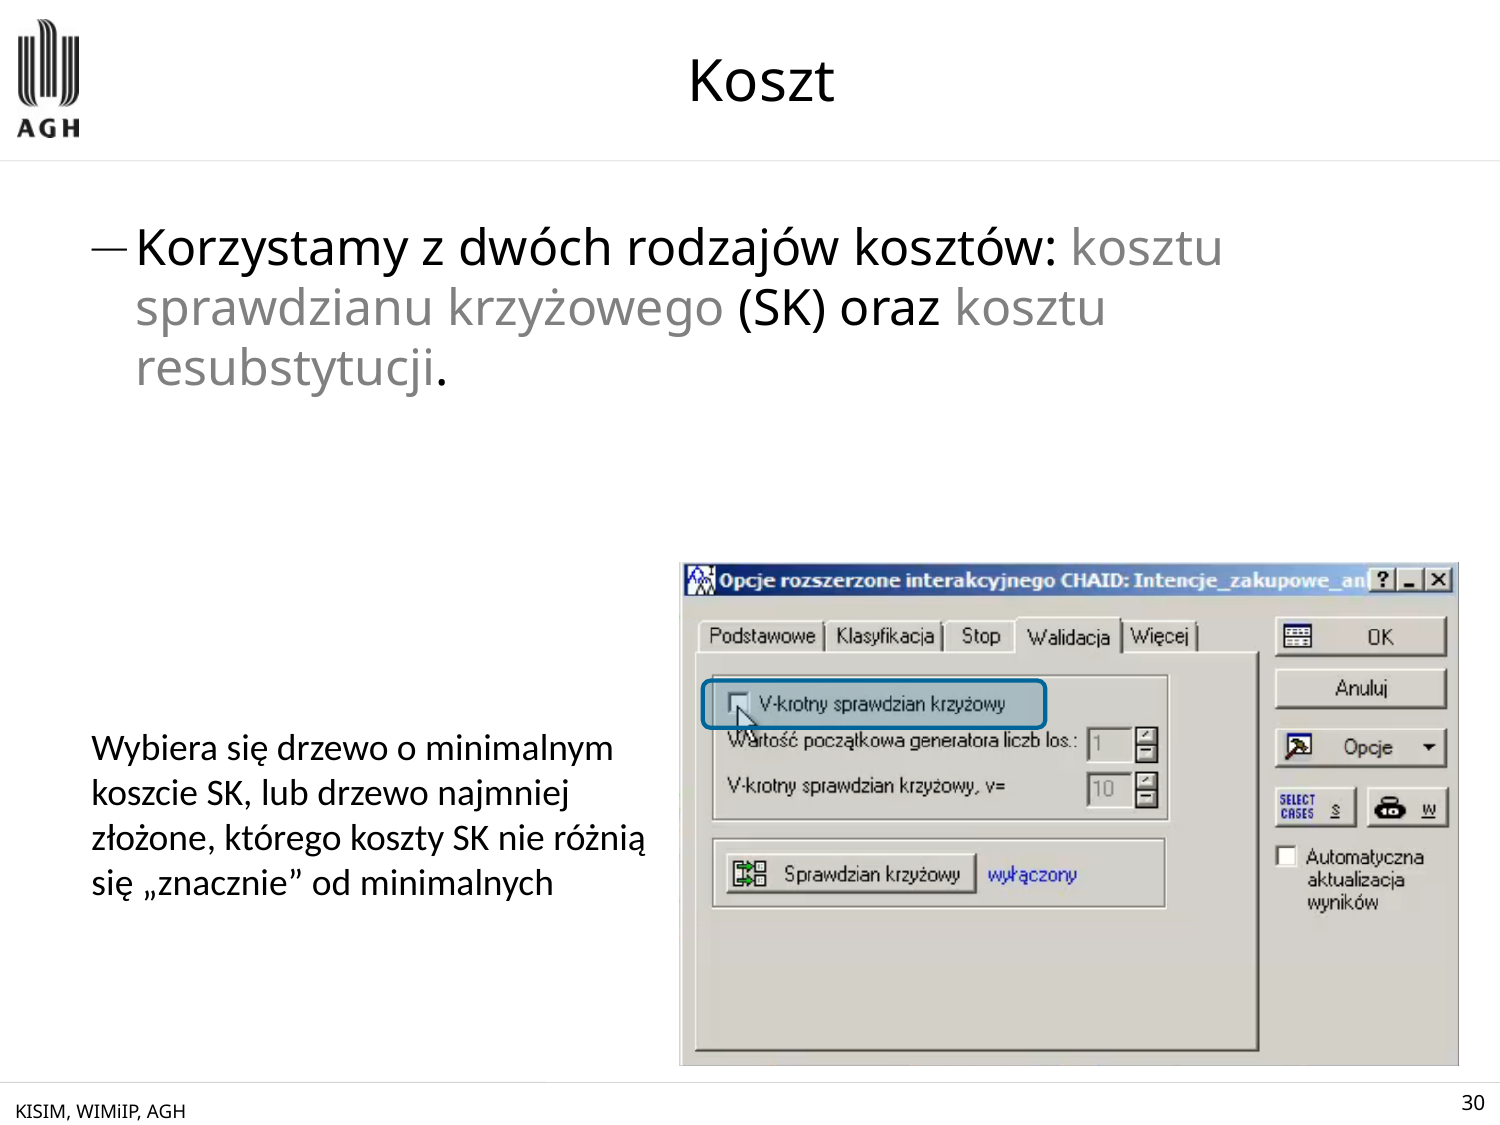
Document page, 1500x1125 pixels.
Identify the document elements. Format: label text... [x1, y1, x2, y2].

picture [678, 562, 1460, 1066]
picture [17, 19, 79, 138]
list Korzystamy z dwóch rodzajów kosztów: kosztu sprawdzianu krzyżowego (SK) oraz kosztu resubstytucji. [76, 207, 1428, 1048]
title Koszt [147, 30, 1377, 126]
footer KISIM, WIMiIP, AGH [0, 1092, 476, 1125]
text_box Wybiera się drzewo o minimalnym koszcie SK, lub drzewo najmniej złożone, którego koszty SK nie różnią się „znacznie” od minimalnych [76, 715, 668, 911]
